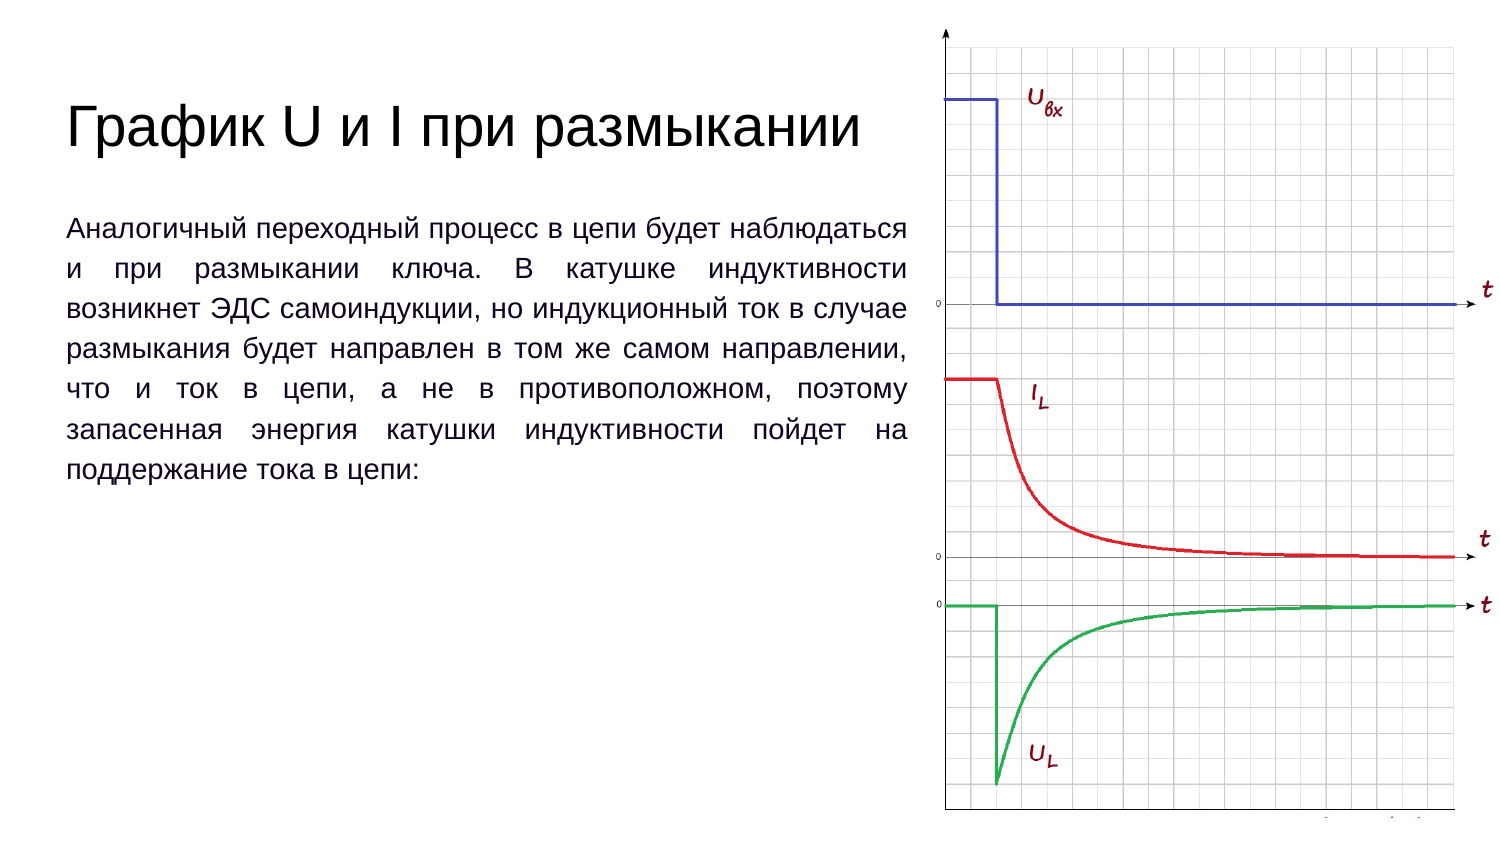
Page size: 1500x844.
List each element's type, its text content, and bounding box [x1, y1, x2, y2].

list Аналогичный переходный процесс в цепи будет наблюдаться и при размыкании ключа. В катушке индуктивности возникнет ЭДС самоиндукции, но индукционный ток в случае размыкания будет направлен в том же самом направлении, что и ток в цепи, а не в противоположном, поэтому запасенная энергия катушки индуктивности пойдет на поддержание тока в цепи: [51, 189, 918, 750]
picture [923, 26, 1500, 818]
title График U и I при размыкании [51, 72, 918, 167]
